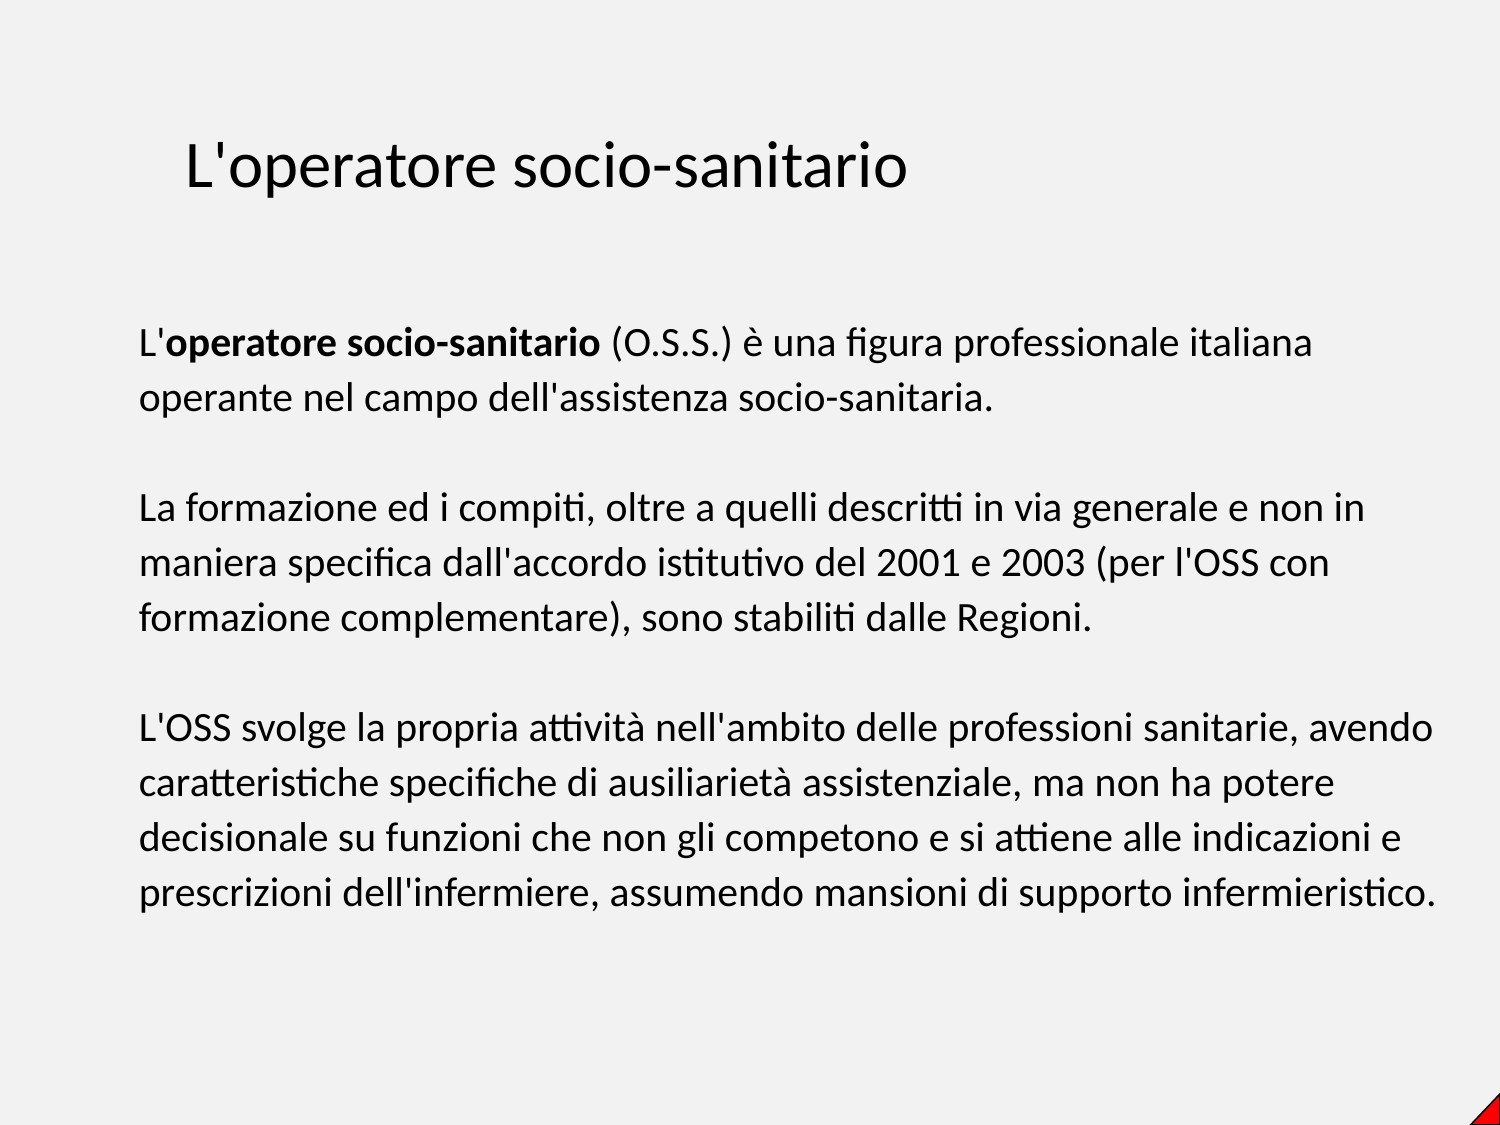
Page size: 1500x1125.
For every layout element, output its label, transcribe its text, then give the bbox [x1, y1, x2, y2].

text_box L'operatore socio-sanitario (O.S.S.) è una figura professionale italiana operante nel campo dell'assistenza socio-sanitaria. La formazione ed i compiti, oltre a quelli descritti in via generale e non in maniera specifica dall'accordo istitutivo del 2001 e 2003 (per l'OSS con formazione complementare), sono stabiliti dalle Regioni. L'OSS svolge la propria attività nell'ambito delle professioni sanitarie, avendo caratteristiche specifiche di ausiliarietà assistenziale, ma non ha potere decisionale su funzioni che non gli competono e si attiene alle indicazioni e prescrizioni dell'infermiere, assumendo mansioni di supporto infermieristico. [123, 302, 1465, 968]
text_box [1470, 1093, 1500, 1125]
text_box L'operatore socio-sanitario [171, 113, 939, 209]
